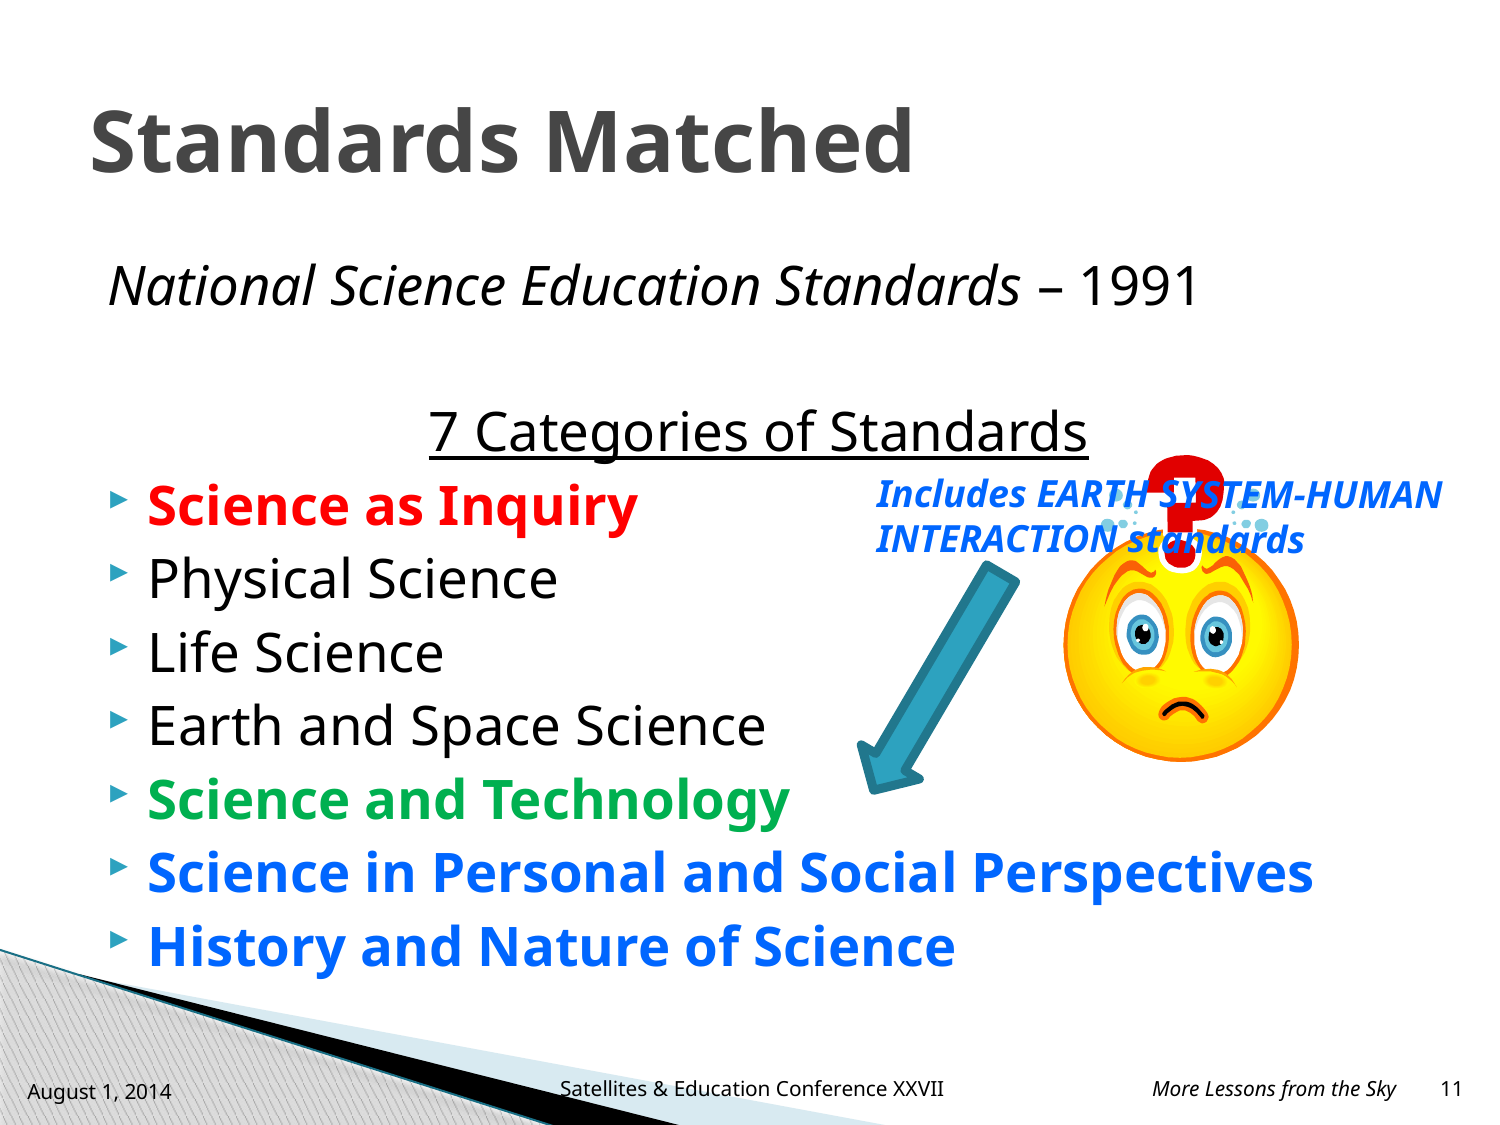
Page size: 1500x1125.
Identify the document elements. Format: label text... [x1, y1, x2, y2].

title Standards Matched [75, 45, 1425, 233]
slide_number More Lessons from the Sky 11 [1087, 1051, 1479, 1112]
list National Science Education Standards – 1991 7 Categories of Standards Science as Inquiry Physical Science Life Science Earth and Space Science Science and Technology Science in Personal and Social Perspectives History and Nature of Science [75, 243, 1425, 986]
text_box Includes EARTH SYSTEM-HUMAN INTERACTION standards [862, 462, 1056, 568]
text_box Includes EARTH SYSTEM-HUMAN INTERACTION standards [1306, 463, 1500, 569]
text_box [856, 568, 1021, 795]
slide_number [12, 1051, 328, 1112]
footer Satellites & Education Conference XXVII [425, 1051, 1080, 1112]
picture [1062, 449, 1301, 764]
